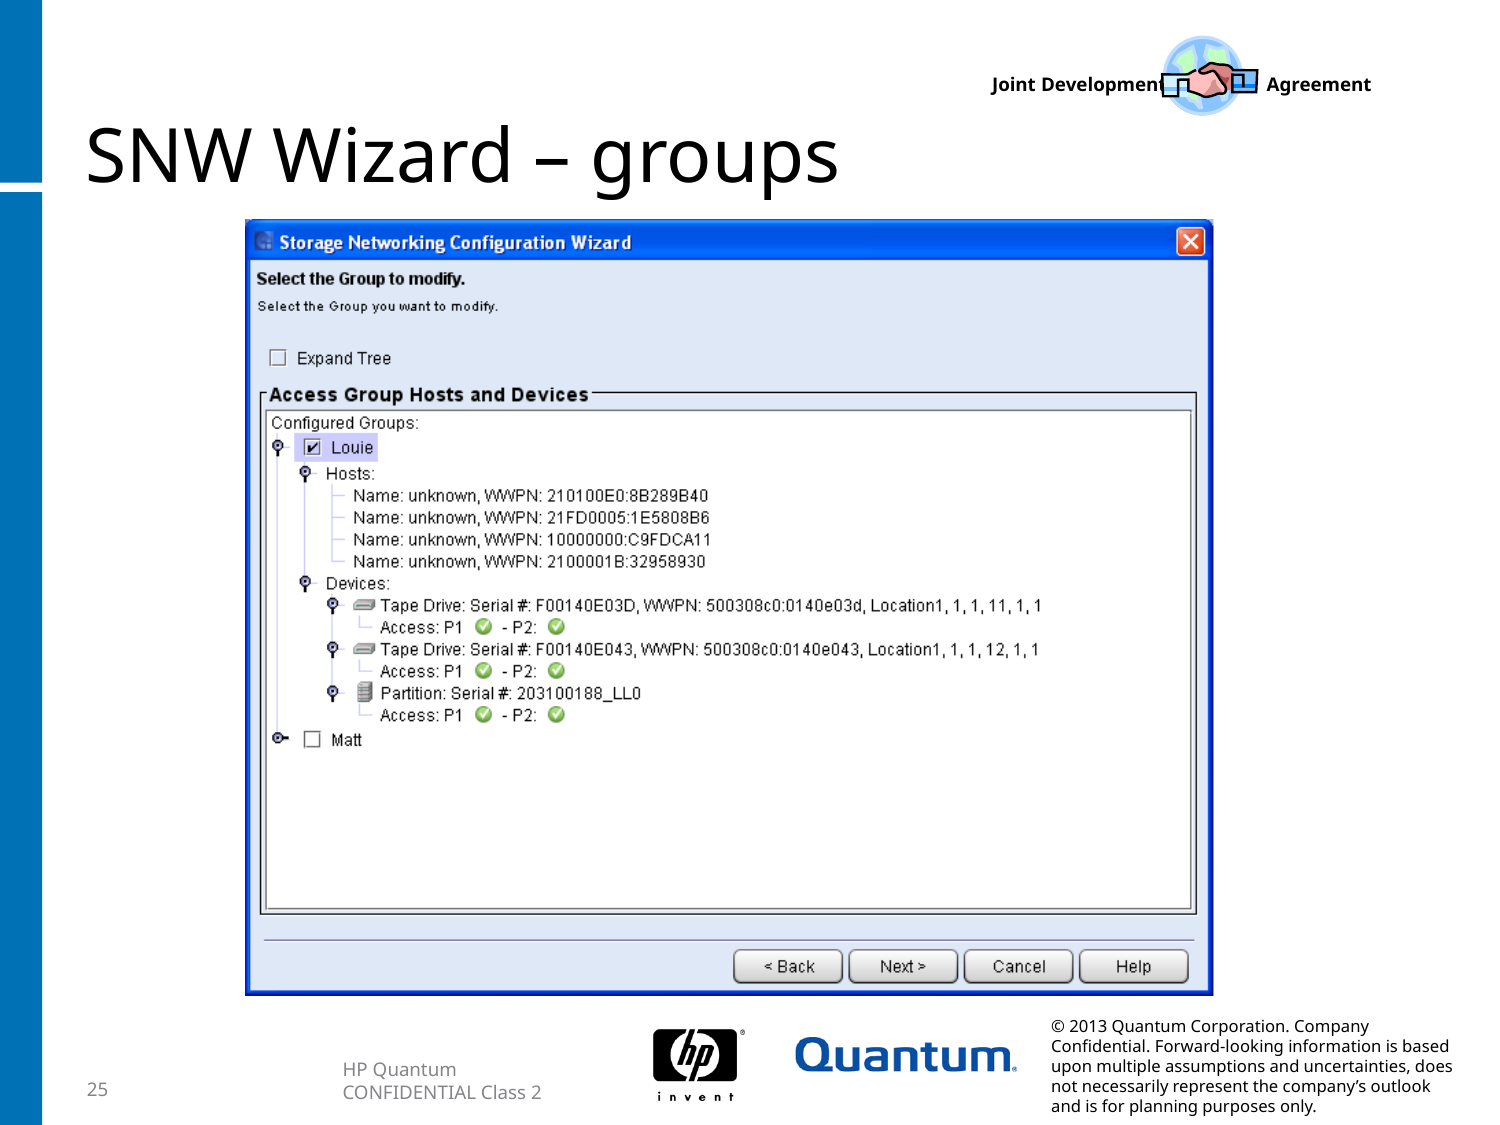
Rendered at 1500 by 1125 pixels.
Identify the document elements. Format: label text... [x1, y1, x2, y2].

picture [245, 219, 1215, 996]
footer HP Quantum CONFIDENTIAL Class 2 [327, 1074, 583, 1111]
slide_number 25 [71, 1074, 136, 1111]
picture [788, 1028, 1028, 1083]
title SNW Wizard – groups [70, 18, 1424, 207]
picture [653, 1029, 745, 1101]
